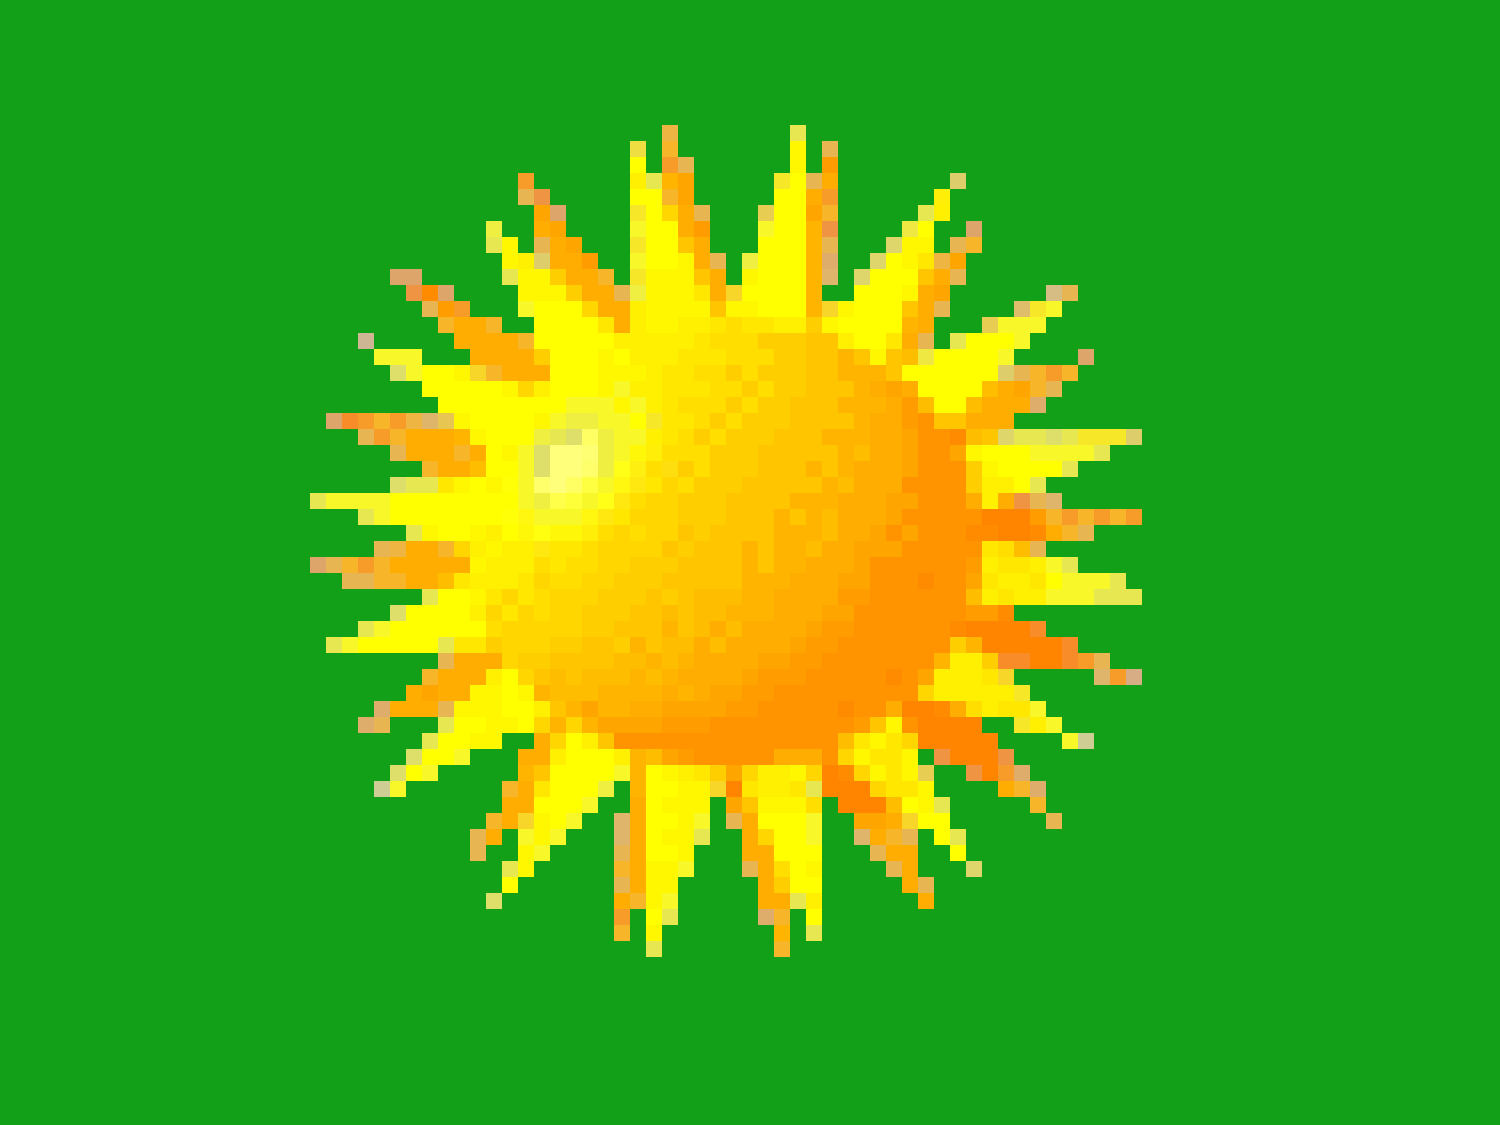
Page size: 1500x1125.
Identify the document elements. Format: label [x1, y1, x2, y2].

picture [245, 93, 1207, 1007]
